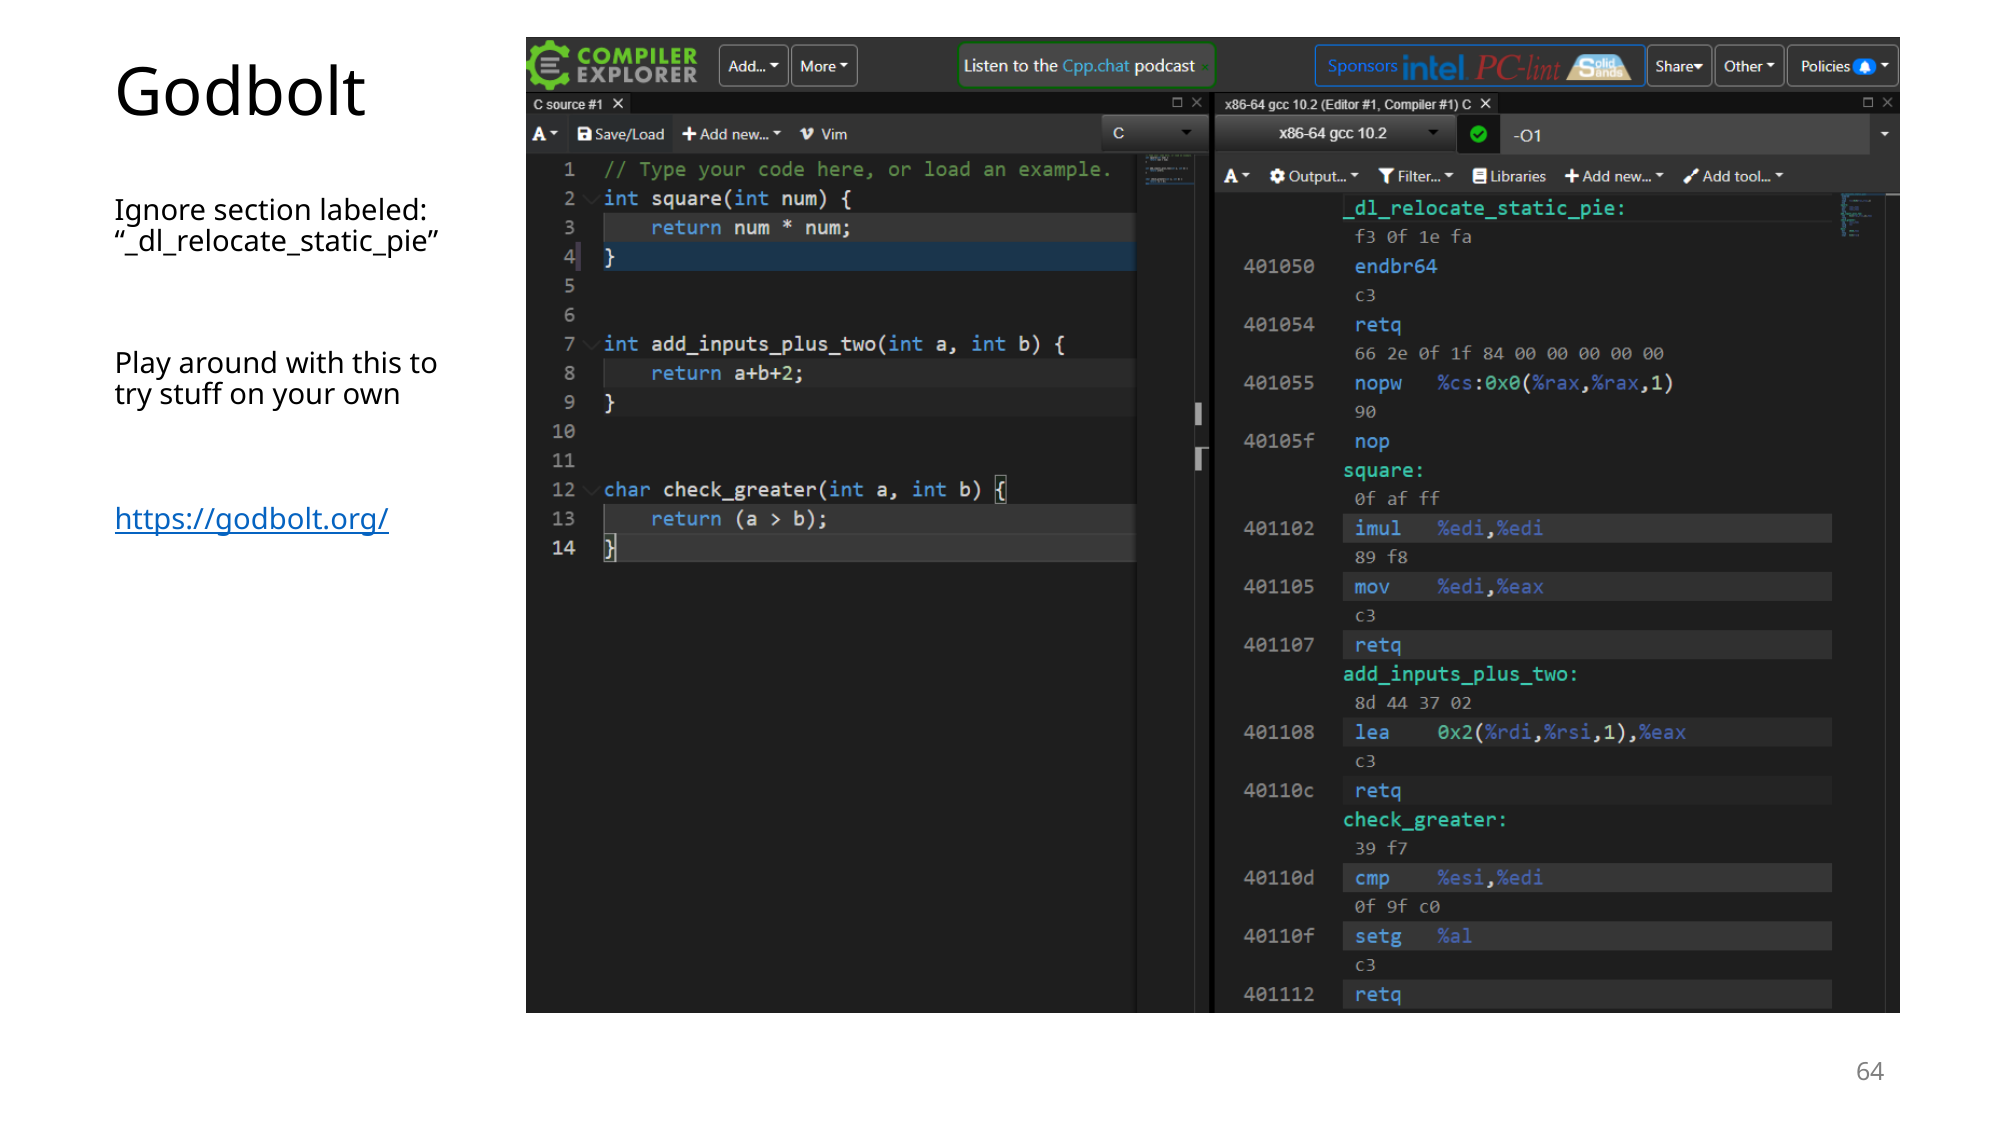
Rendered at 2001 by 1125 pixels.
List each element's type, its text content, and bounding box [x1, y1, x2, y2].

list Ignore section labeled: “_dl_relocate_static_pie” Play around with this to try stuff on your own https://godbolt.org/ [99, 187, 471, 1013]
title Godbolt [99, 37, 525, 150]
slide_number 64 [1749, 1042, 1900, 1103]
picture [525, 37, 1900, 1013]
